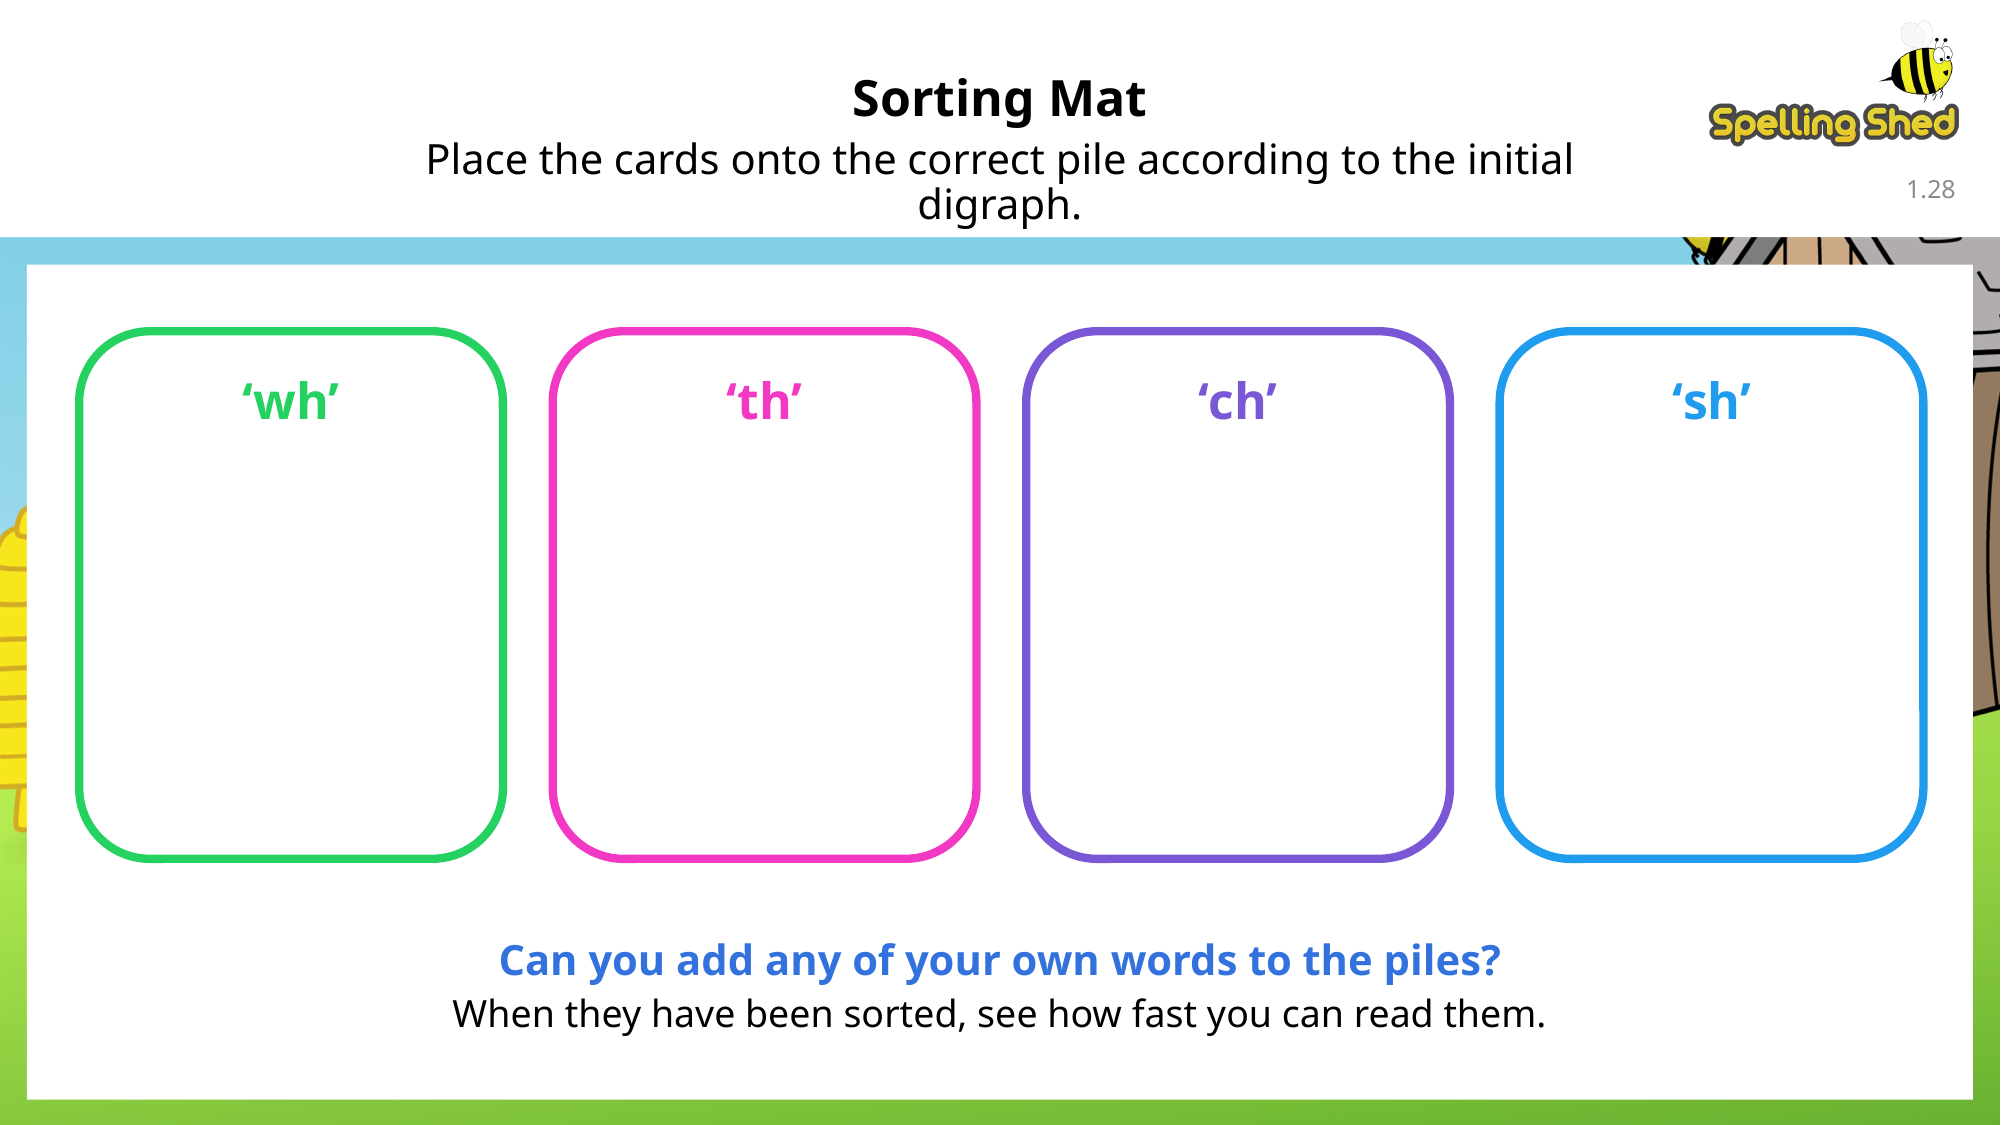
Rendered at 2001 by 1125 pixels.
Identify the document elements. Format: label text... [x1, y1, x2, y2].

text_box Can you add any of your own words to the piles? [352, 931, 1648, 985]
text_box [552, 331, 977, 859]
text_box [1499, 331, 1924, 859]
text_box Place the cards onto the correct pile according to the initial digraph. [352, 131, 1648, 184]
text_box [1026, 331, 1450, 859]
picture [1697, 8, 1973, 156]
list Sorting Mat [487, 66, 1513, 119]
text_box When they have been sorted, see how fast you can read them. [288, 987, 1712, 1052]
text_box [79, 331, 503, 859]
picture [0, 238, 2000, 1125]
slide_number 1.27 [1876, 160, 1971, 221]
